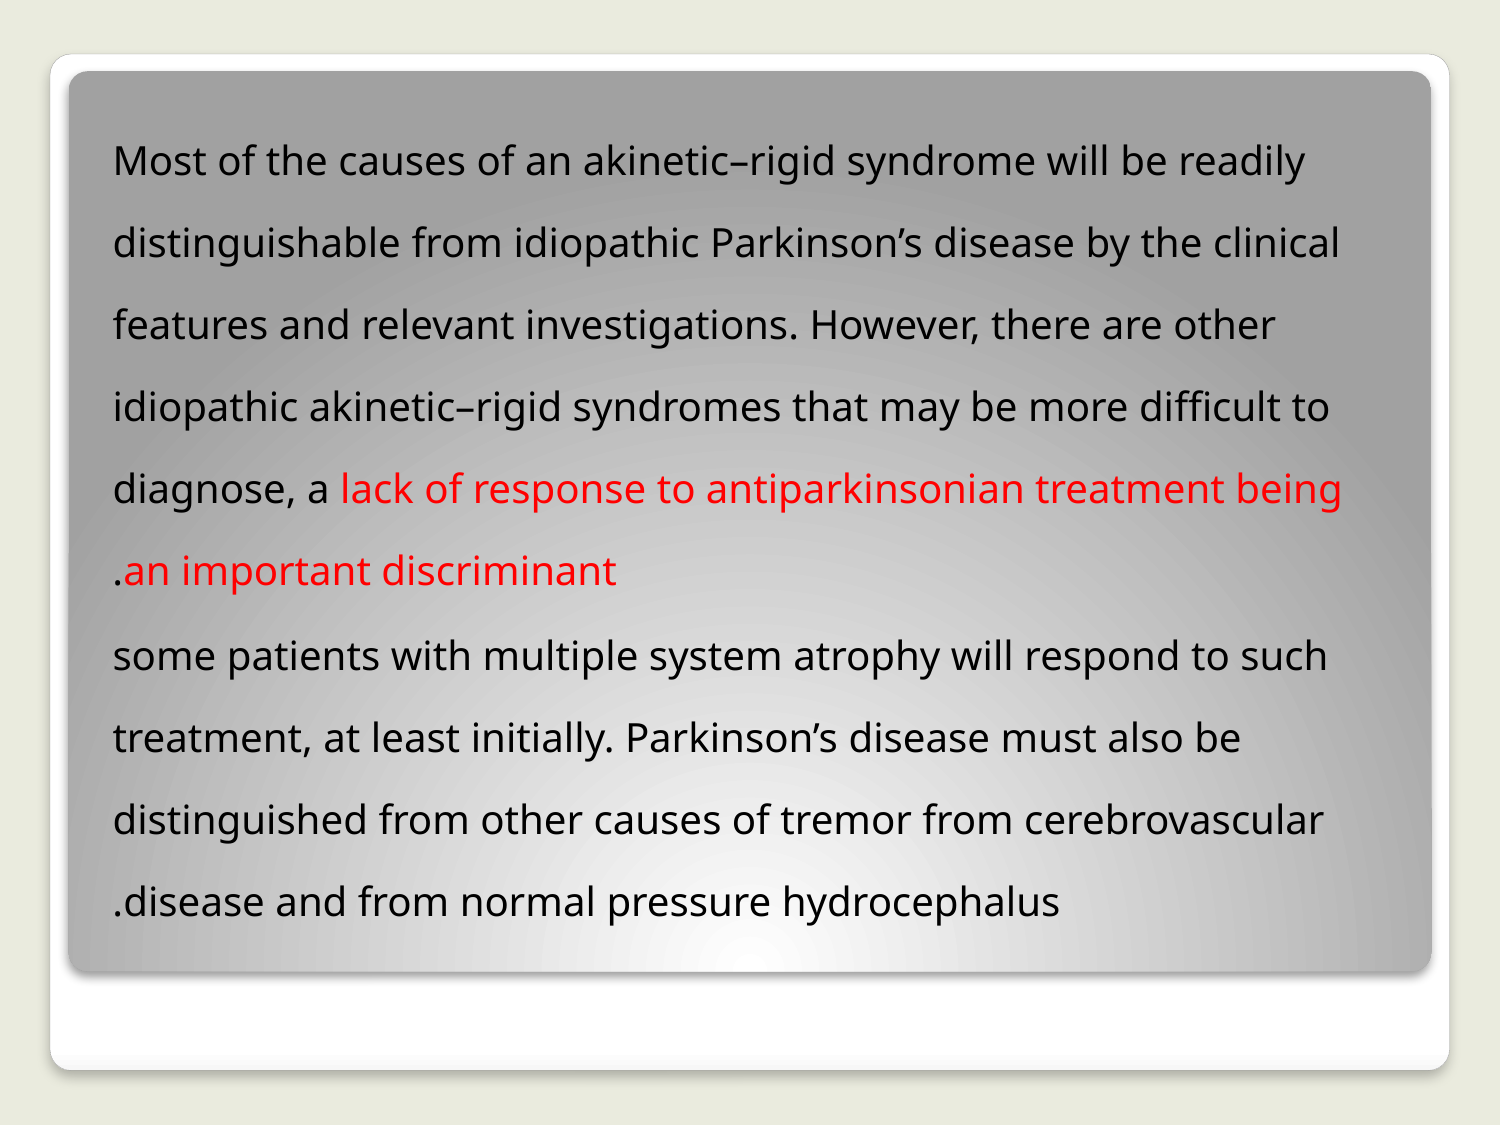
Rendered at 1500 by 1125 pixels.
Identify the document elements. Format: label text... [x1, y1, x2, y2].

list Most of the causes of an akinetic–rigid syndrome will be readily distinguishable from idiopathic Parkinson’s disease by the clinical features and relevant investigations. However, there are other idiopathic akinetic–rigid syndromes that may be more difficult to diagnose, a lack of response to antiparkinsonian treatment being an important discriminant. some patients with multiple system atrophy will respond to such treatment, at least initially. Parkinson’s disease must also be distinguished from other causes of tremor from cerebrovascular disease and from normal pressure hydrocephalus. [82, 86, 1425, 950]
